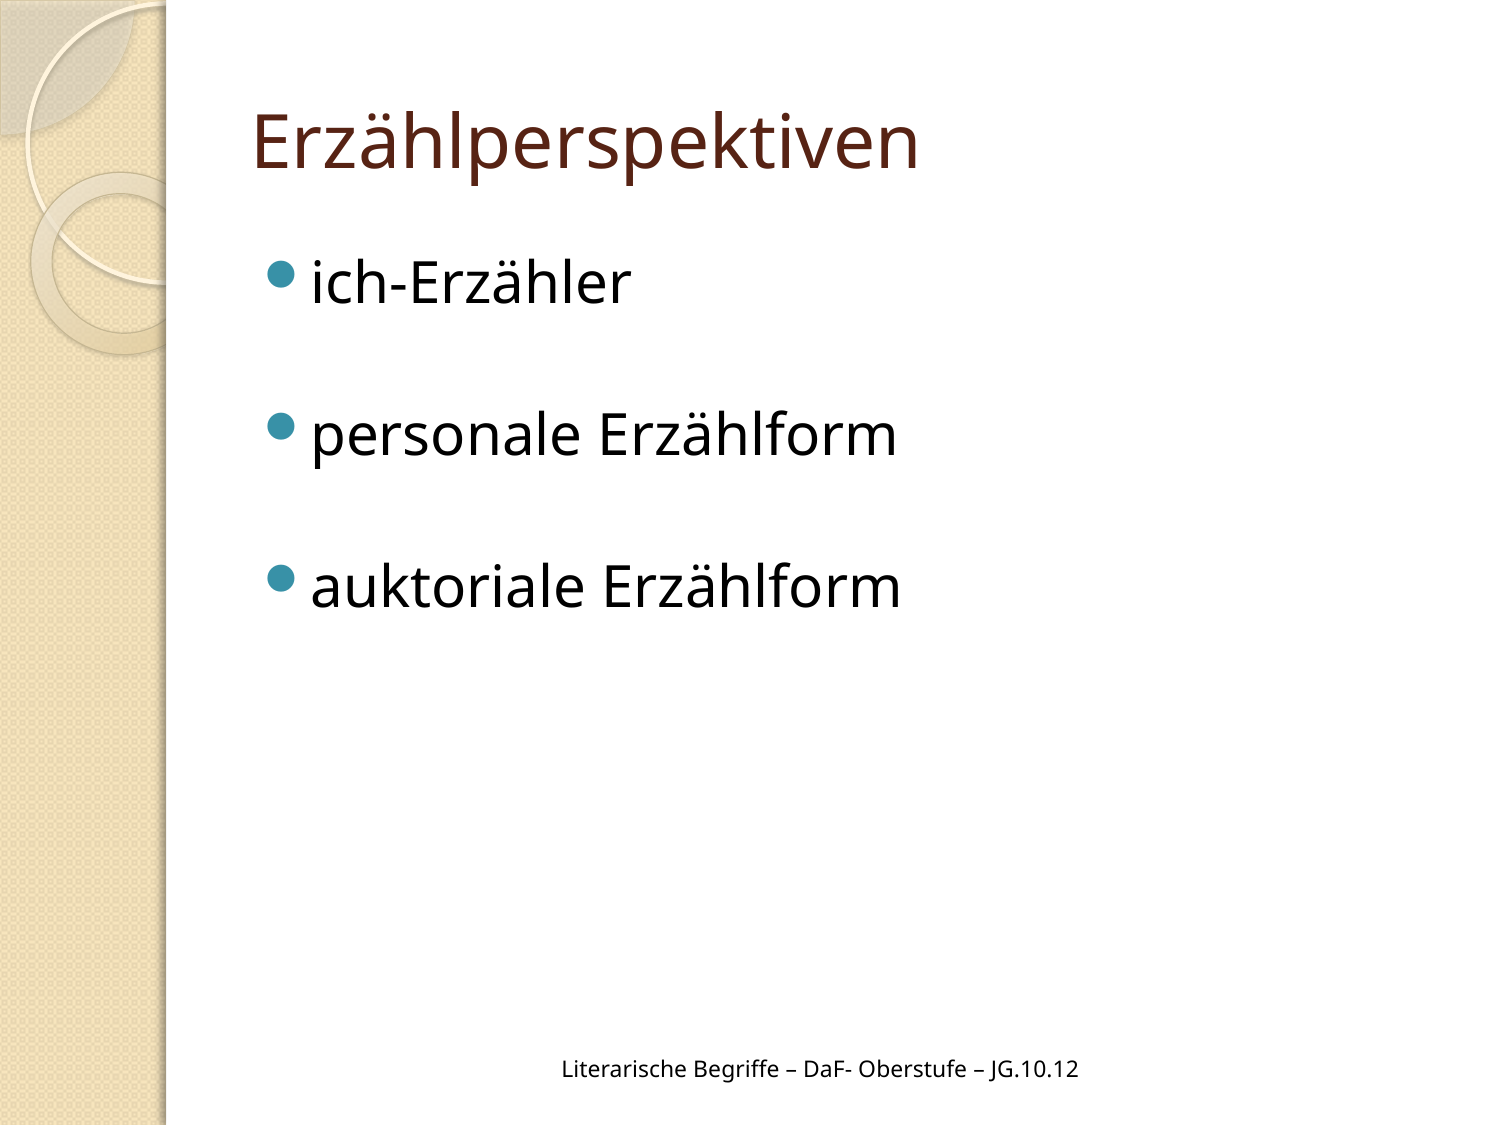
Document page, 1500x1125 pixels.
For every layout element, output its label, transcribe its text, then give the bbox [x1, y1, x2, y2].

text_box Literarische Begriffe – DaF- Oberstufe – JG.10.12 [265, 1046, 1376, 1089]
list ich-Erzähler personale Erzählform auktoriale Erzählform [235, 237, 1466, 1025]
title Erzählperspektiven [235, 45, 1466, 233]
